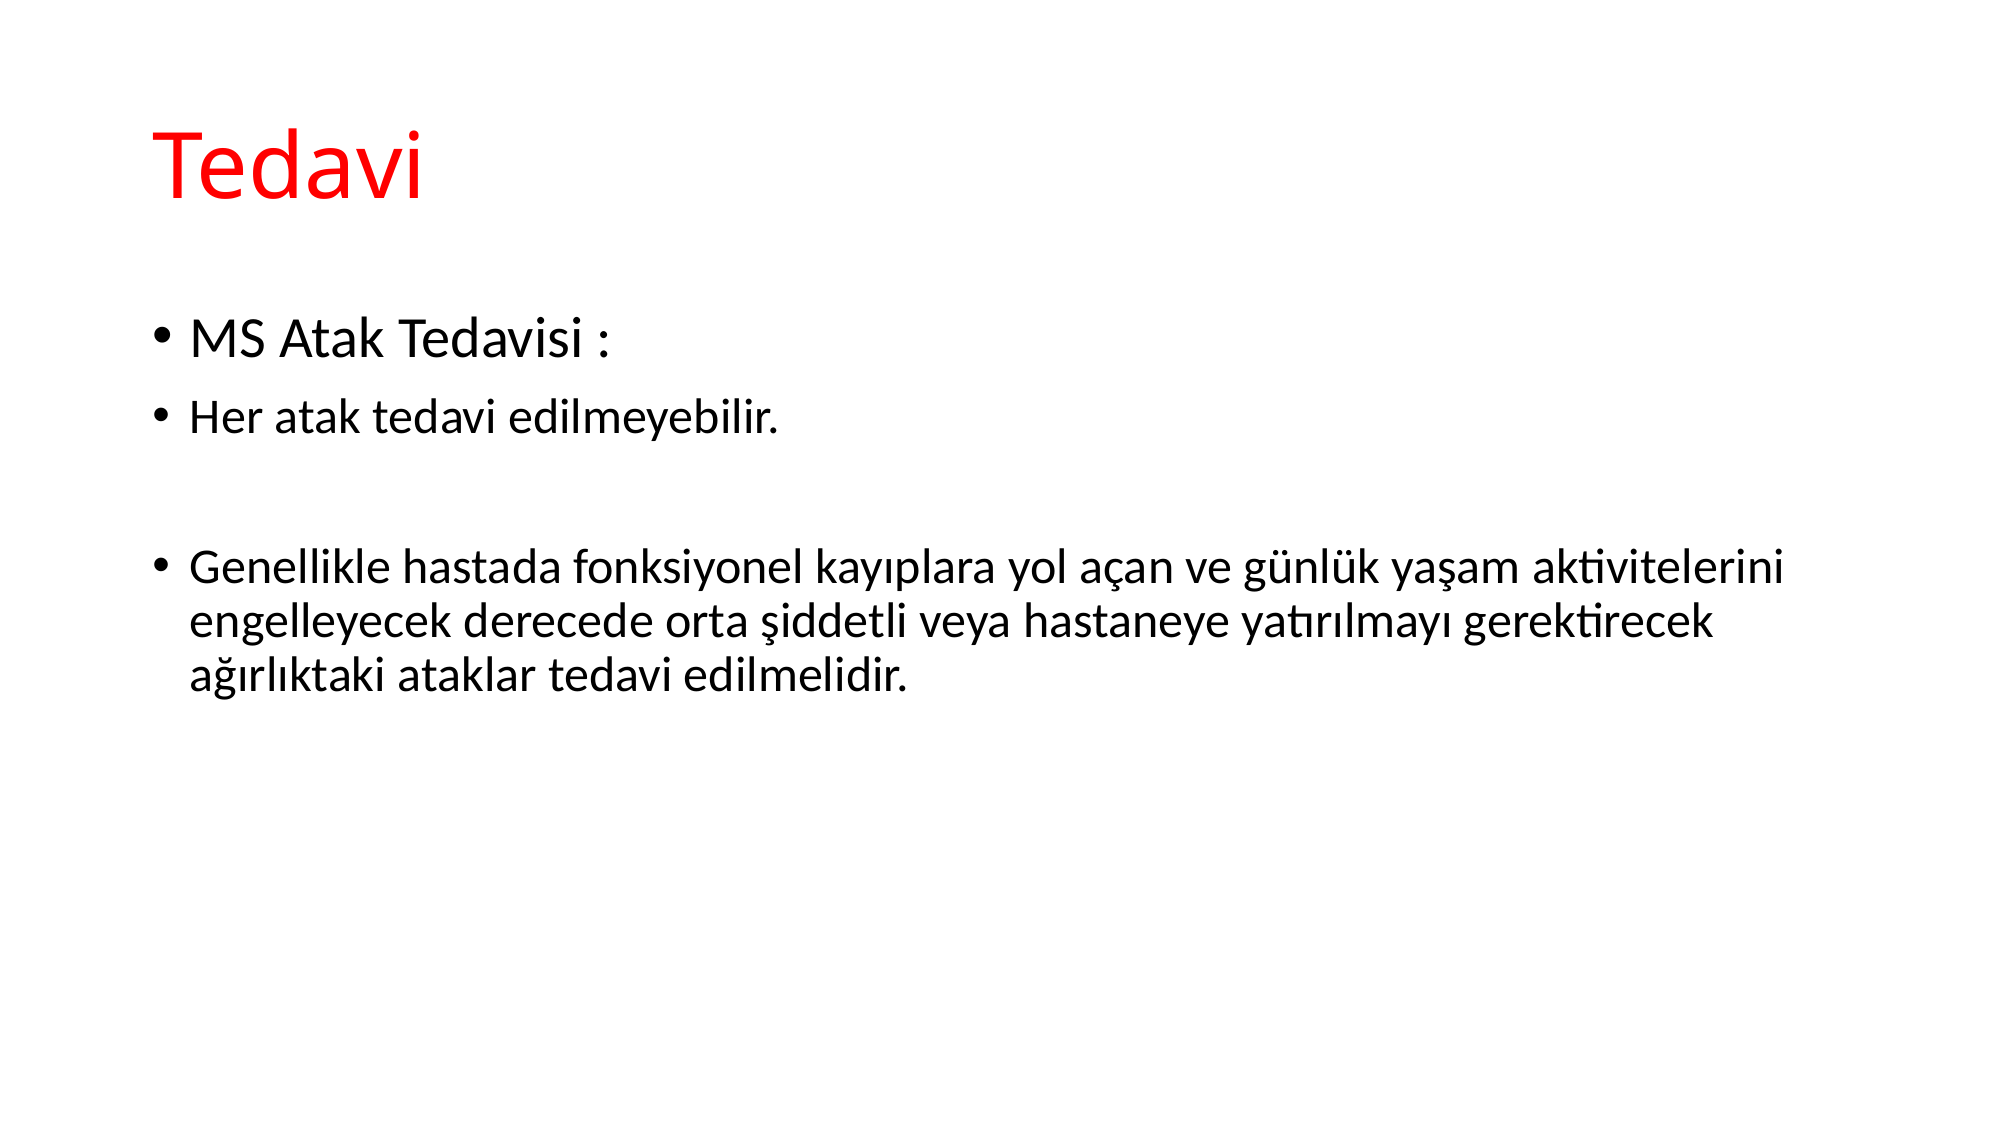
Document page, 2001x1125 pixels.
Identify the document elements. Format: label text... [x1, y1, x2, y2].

list MS Atak Tedavisi : Her atak tedavi edilmeyebilir. Genellikle hastada fonksiyonel kayıplara yol açan ve günlük yaşam aktivitelerini engelleyecek derecede orta şiddetli veya hastaneye yatırılmayı gerektirecek ağırlıktaki ataklar tedavi edilmelidir. [137, 299, 1863, 1014]
title Tedavi [137, 59, 1863, 278]
